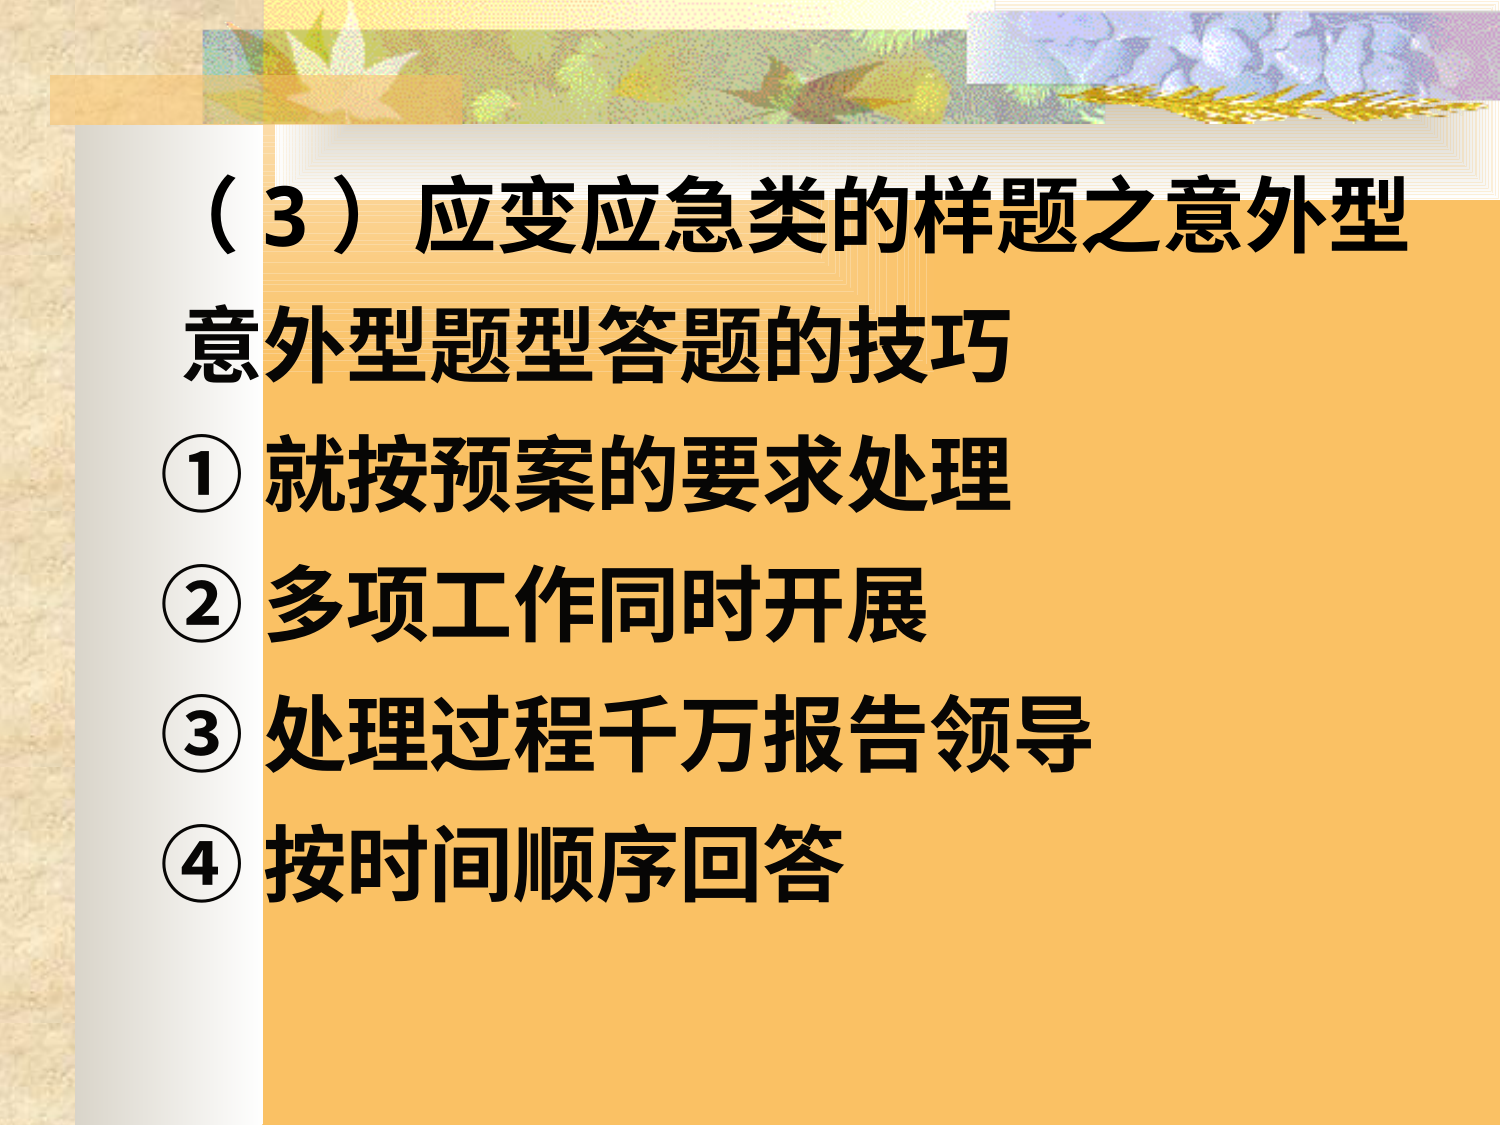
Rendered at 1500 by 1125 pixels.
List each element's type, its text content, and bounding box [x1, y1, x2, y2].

text_box （3）应变应急类的样题之意外型 意外型题型答题的技巧 ①就按预案的要求处理 ②多项工作同时开展 ③处理过程千万报告领导 ④按时间顺序回答 [88, 125, 1436, 1105]
picture [0, 0, 1500, 1125]
